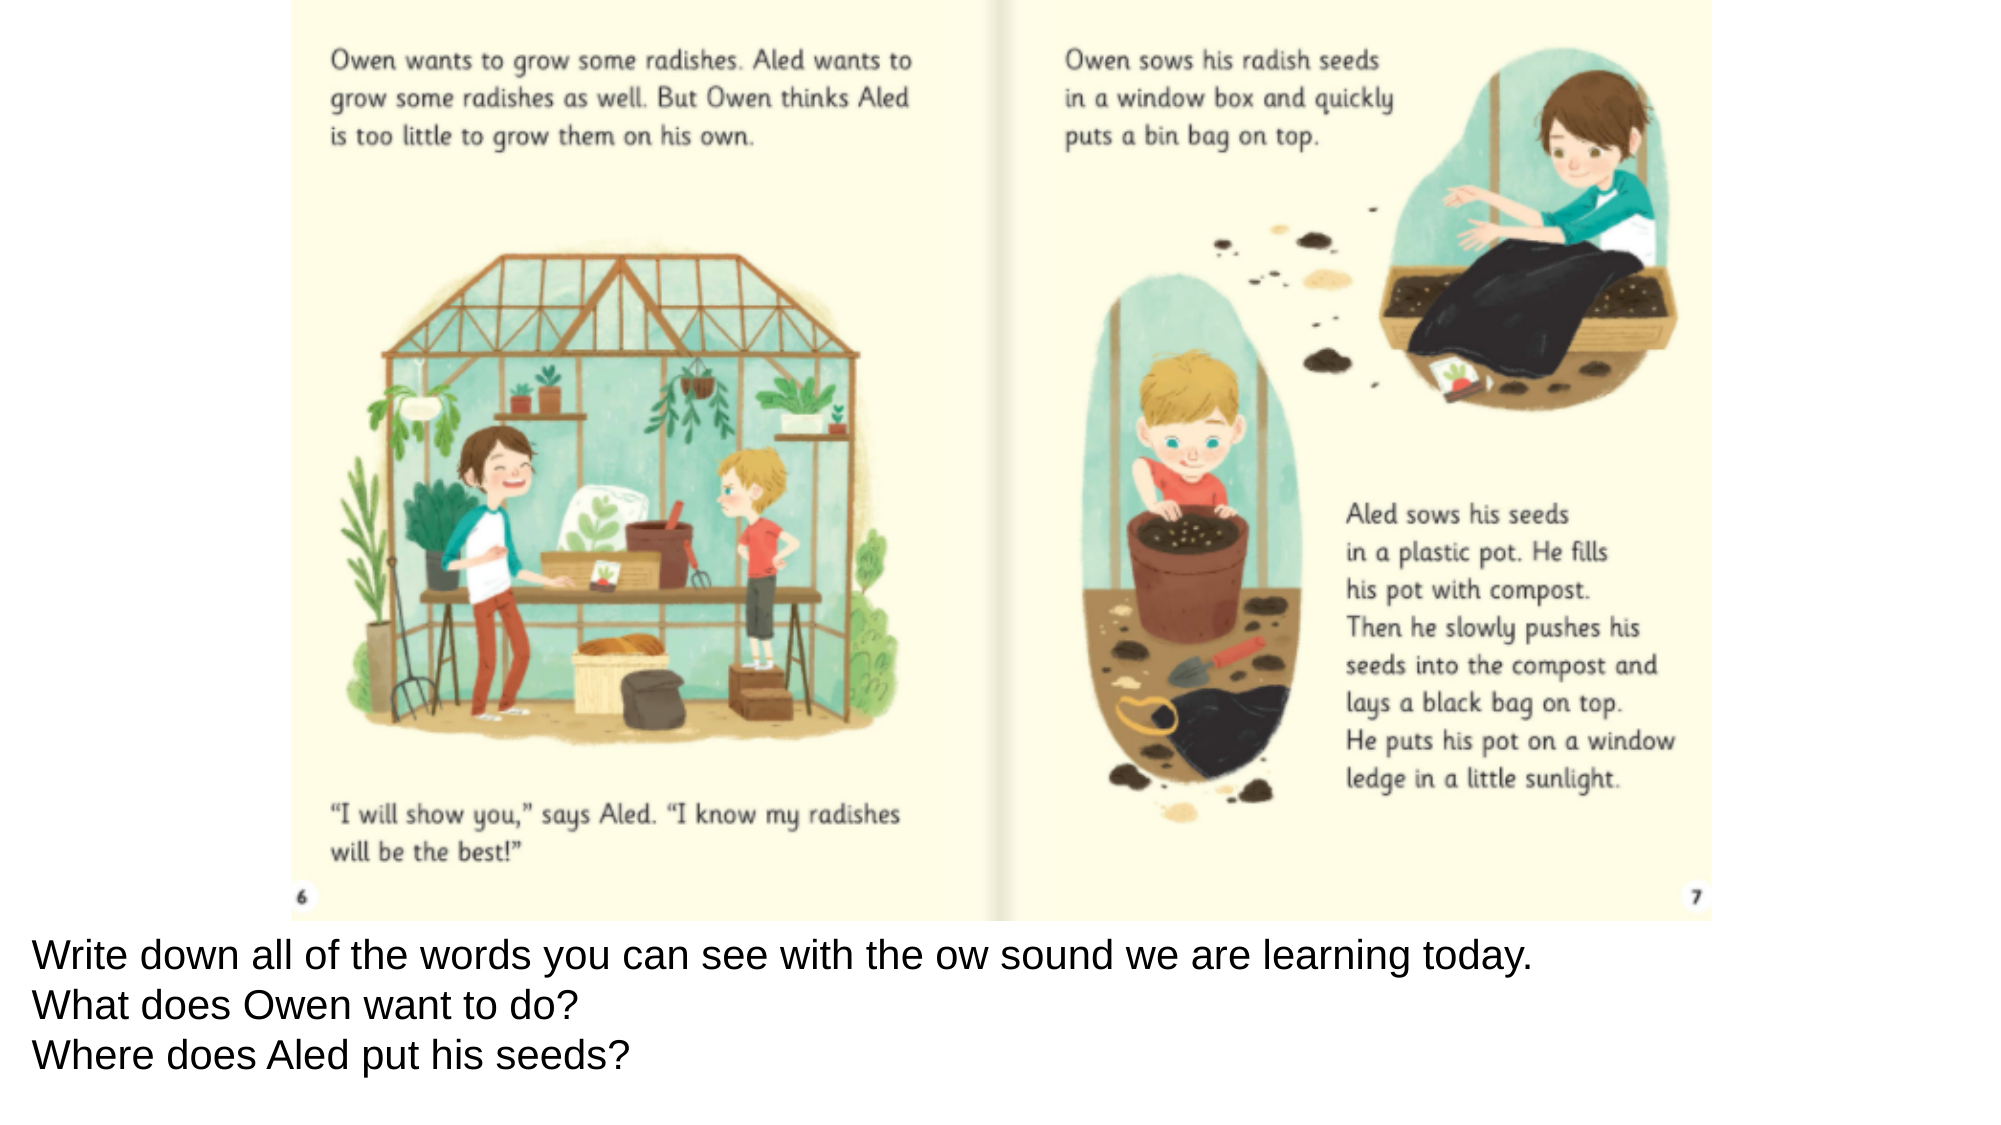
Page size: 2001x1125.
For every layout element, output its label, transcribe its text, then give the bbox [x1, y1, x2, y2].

text_box Write down all of the words you can see with the ow sound we are learning today. What does Owen want to do? Where does Aled put his seeds? [16, 920, 1687, 1086]
picture [291, 0, 1712, 921]
